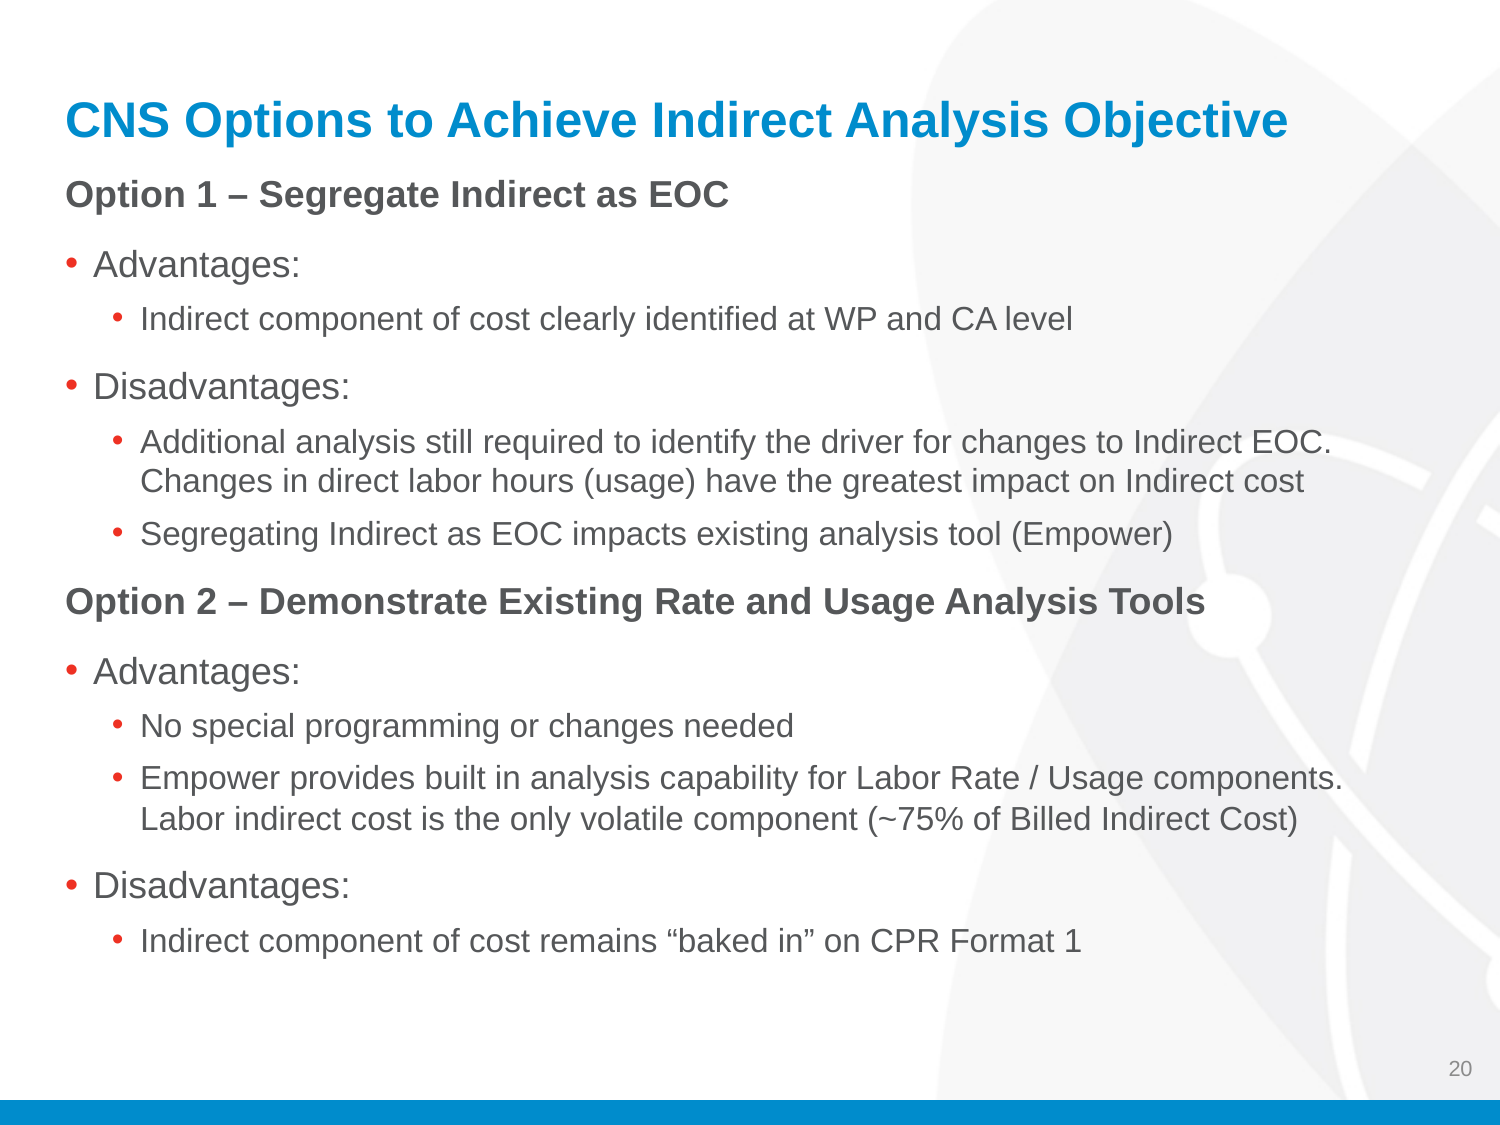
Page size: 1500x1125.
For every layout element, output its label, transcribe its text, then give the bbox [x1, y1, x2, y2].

title CNS Options to Achieve Indirect Analysis Objective [50, 50, 1450, 148]
picture [0, 0, 1500, 1099]
slide_number 20 [1412, 1037, 1488, 1098]
list Option 1 – Segregate Indirect as EOC Advantages: Indirect component of cost clearly identified at WP and CA level Disadvantages: Additional analysis still required to identify the driver for changes to Indirect EOC. Changes in direct labor hours (usage) have the greatest impact on Indirect cost Segregating Indirect as EOC impacts existing analysis tool (Empower) Option 2 – Demonstrate Existing Rate and Usage Analysis Tools Advantages: No special programming or changes needed Empower provides built in analysis capability for Labor Rate / Usage components. Labor indirect cost is the only volatile component (~75% of Billed Indirect Cost) Disadvantages: Indirect component of cost remains “baked in” on CPR Format 1 [50, 162, 1450, 1038]
